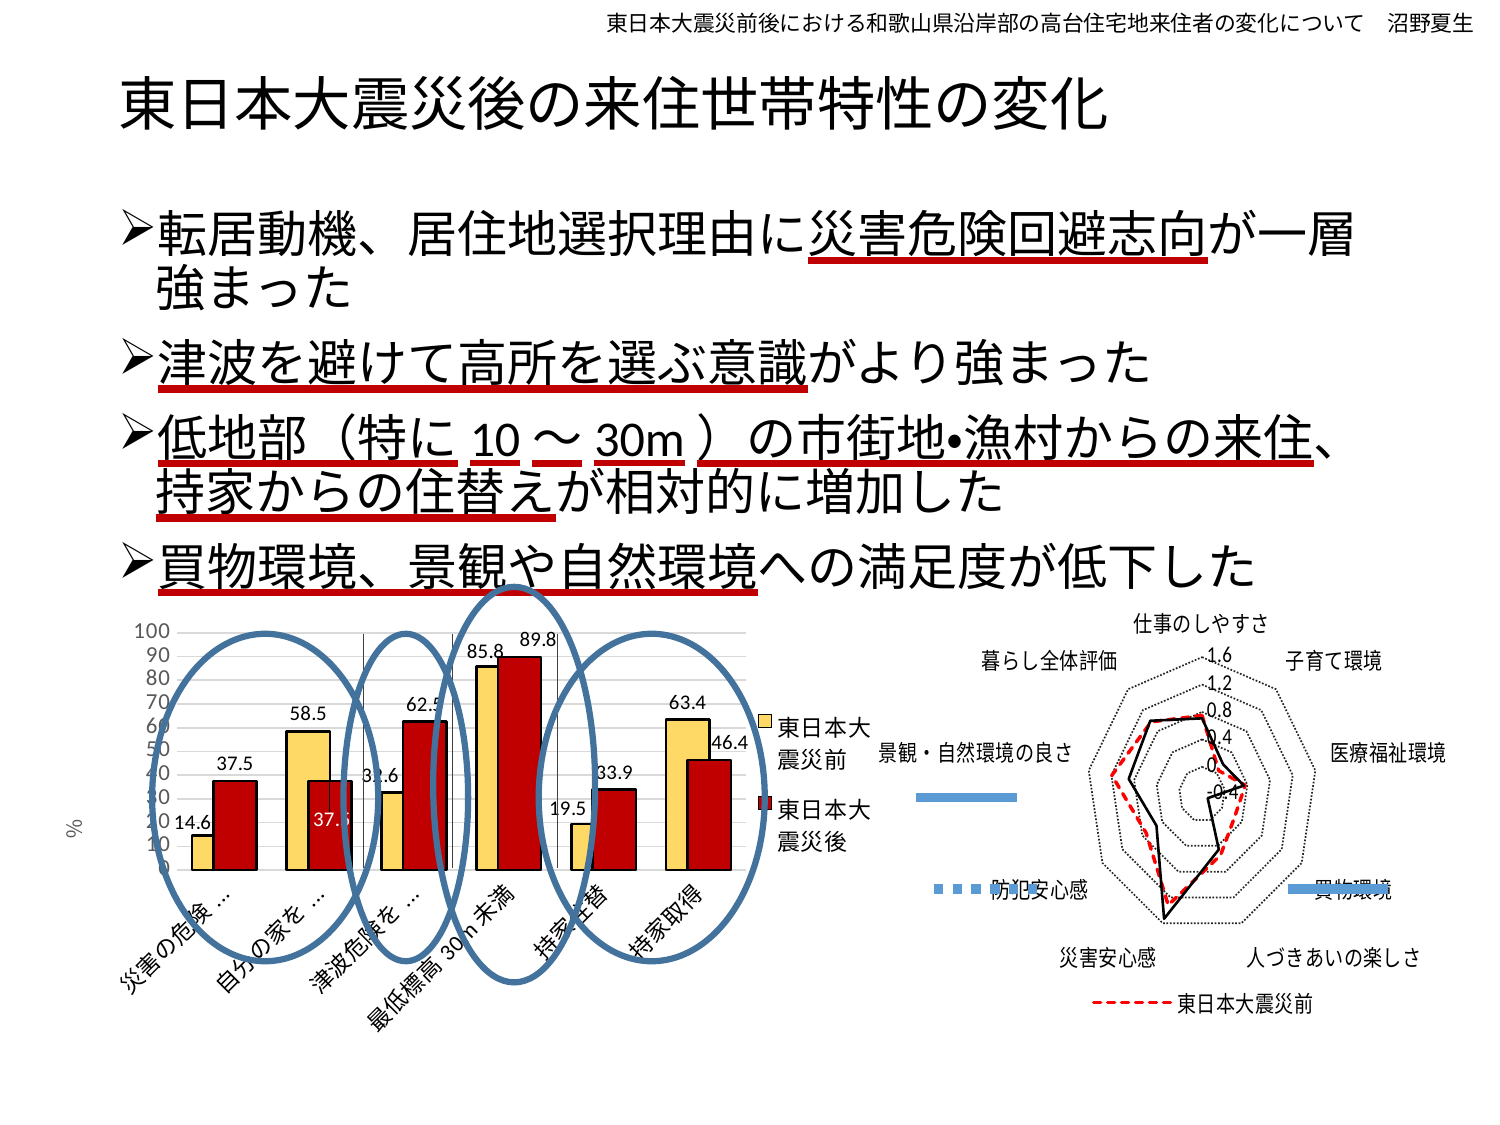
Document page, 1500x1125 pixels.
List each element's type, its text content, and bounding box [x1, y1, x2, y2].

text_box 東日本大震災前後における和歌山県沿岸部の高台住宅地来住者の変化について 沼野夏生 [591, 2, 1500, 43]
list 転居動機、居住地選択理由に災害危険回避志向が一層強まった 津波を避けて高所を選ぶ意識がより強まった 低地部（特に10～30m）の市街地・漁村からの来住、持家からの住替えが相対的に増加した 買物環境、景観や自然環境への満足度が低下した [103, 202, 1397, 607]
chart [42, 606, 1448, 1091]
text_box [476, 585, 552, 608]
title 東日本大震災後の来住世帯特性の変化 [103, 59, 1397, 155]
